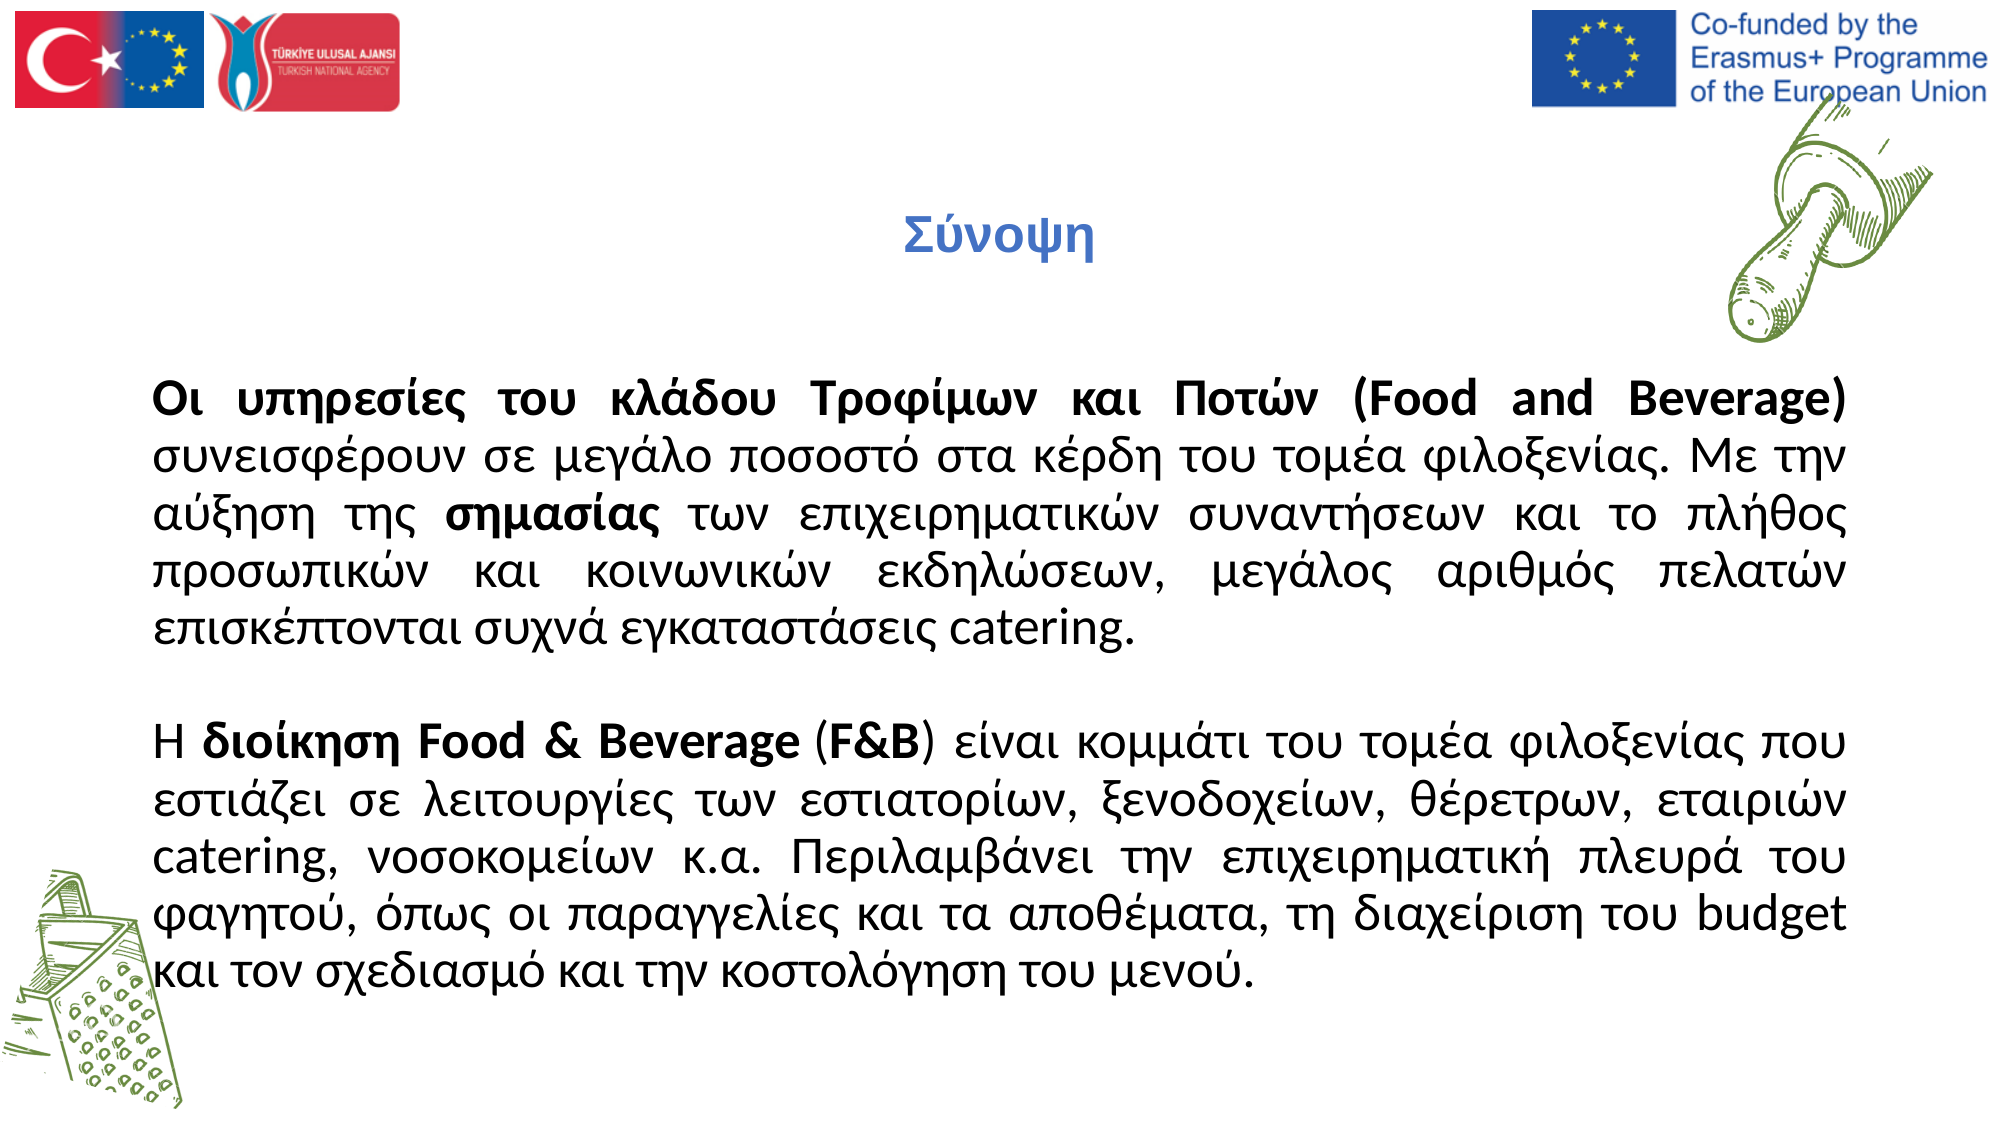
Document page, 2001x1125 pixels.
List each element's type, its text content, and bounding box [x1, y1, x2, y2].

picture [0, 825, 265, 1125]
picture [208, 8, 406, 118]
title Σύνοψη [137, 118, 1863, 353]
picture [15, 11, 204, 108]
picture [1532, 10, 2000, 381]
list Οι υπηρεσίες του κλάδου Τροφίμων και Ποτών (Food and Beverage) συνεισφέρουν σε μεγάλο ποσοστό στα κέρδη του τομέα φιλοξενίας. Με την αύξηση της σημασίας των επιχειρηματικών συναντήσεων και το πλήθος προσωπικών και κοινωνικών εκδηλώσεων, μεγάλος αριθμός πελατών επισκέπτονται συχνά εγκαταστάσεις catering. Η διοίκηση Food & Beverage (F&B) είναι κομμάτι του τομέα φιλοξενίας που εστιάζει σε λειτουργίες των εστιατορίων, ξενοδοχείων, θέρετρων, εταιριών catering, νοσοκομείων κ.α. Περιλαμβάνει την επιχειρηματική πλευρά του φαγητού, όπως οι παραγγελίες και τα αποθέματα, τη διαχείριση του budget και τον σχεδιασμό και την κοστολόγηση του μενού. [137, 362, 1863, 1014]
